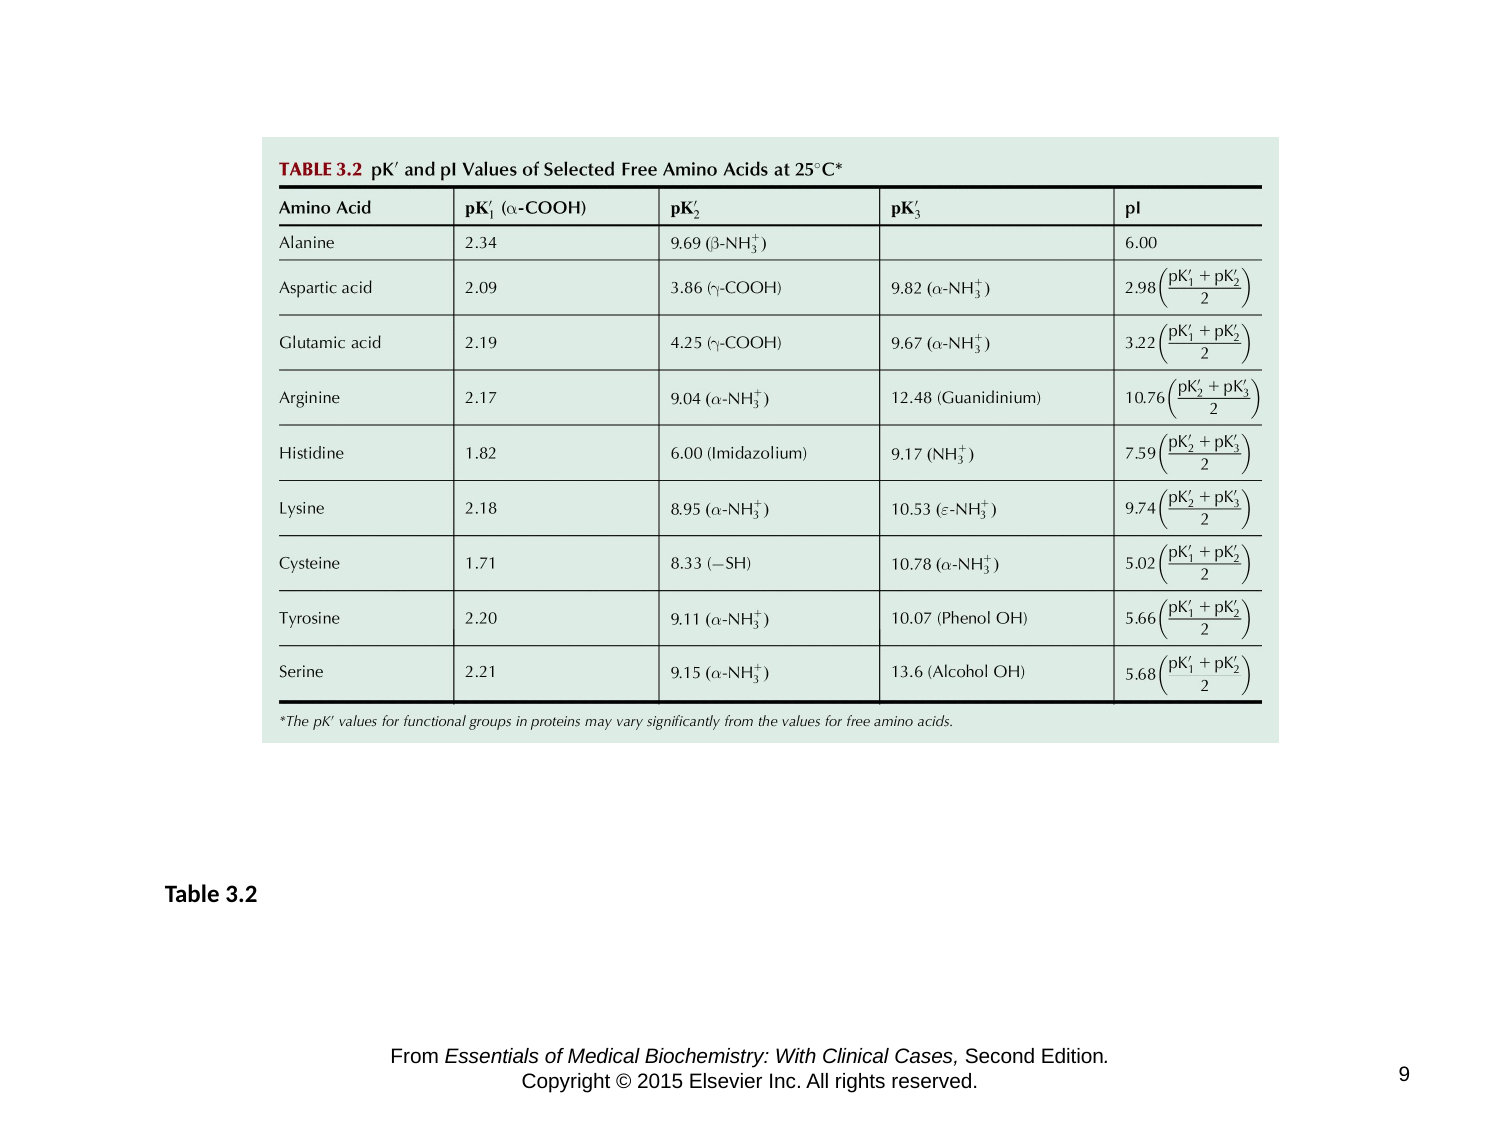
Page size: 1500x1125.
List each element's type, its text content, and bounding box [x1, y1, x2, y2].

slide_number 9 [1074, 1042, 1425, 1103]
picture [262, 137, 1279, 743]
footer From Essentials of Medical Biochemistry: With Clinical Cases, Second Edition. Copyright © 2015 Elsevier Inc. All rights reserved. [350, 1037, 1150, 1098]
text_box Table 3.2 [150, 870, 325, 915]
